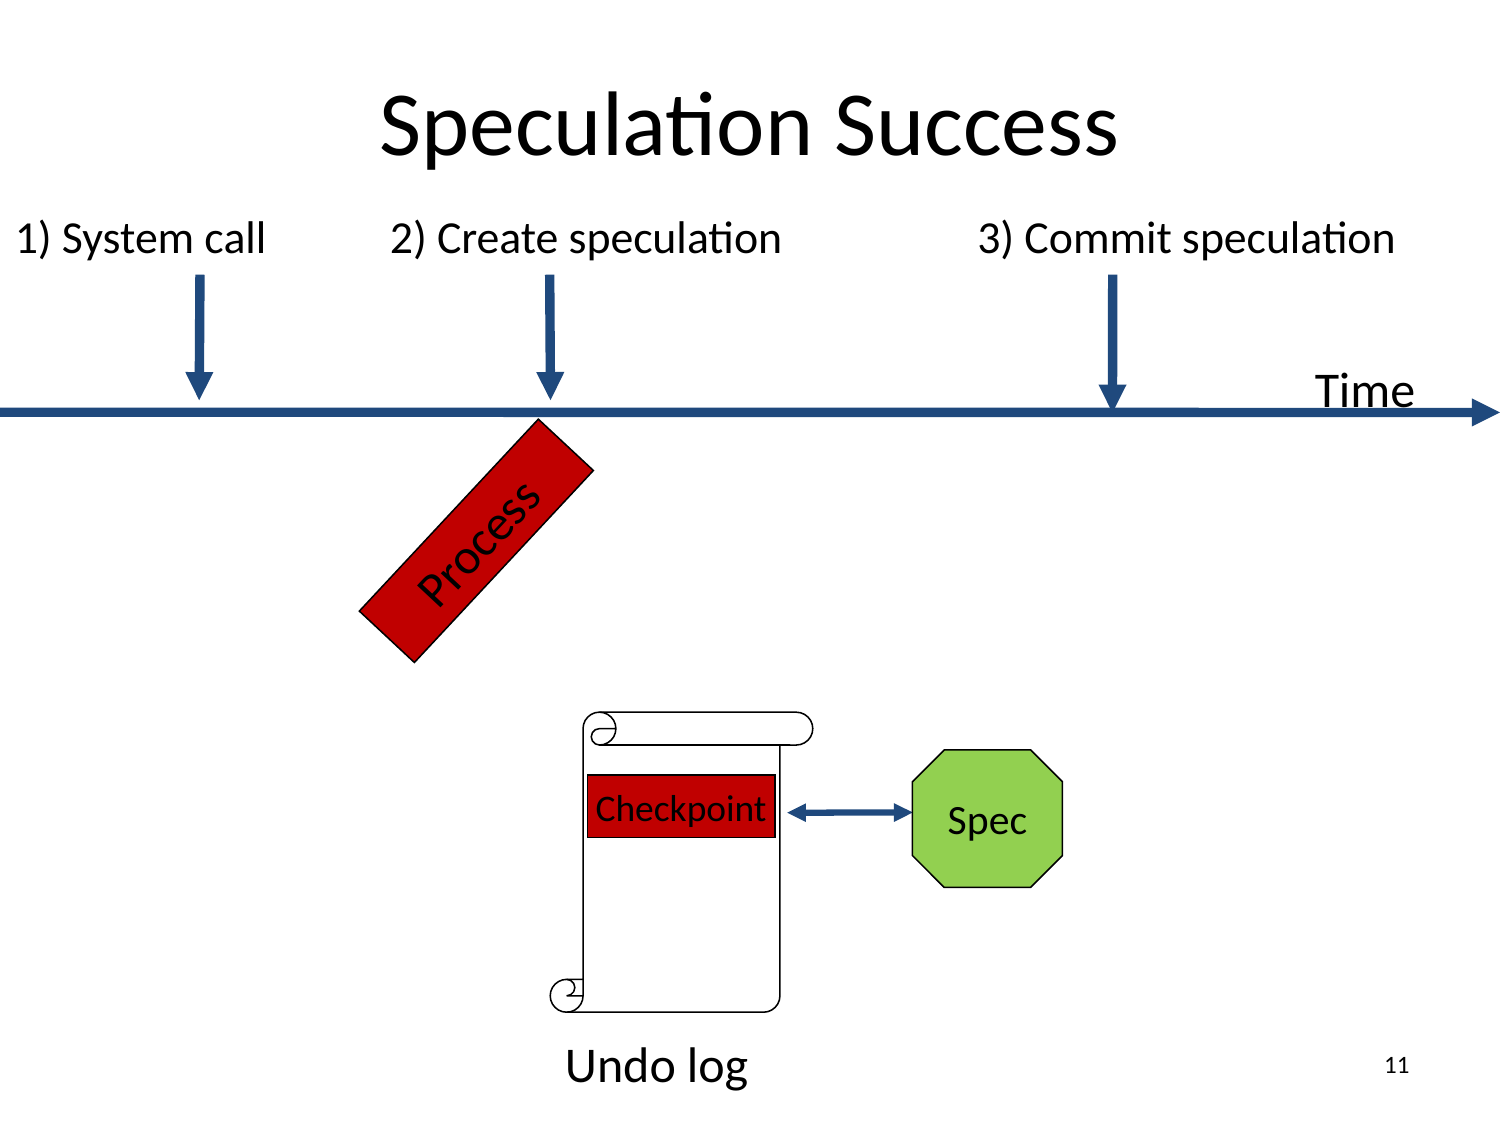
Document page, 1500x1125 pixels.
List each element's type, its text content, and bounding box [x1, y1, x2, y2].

slide_number 11 [1074, 1024, 1425, 1103]
text_box Process [359, 419, 594, 663]
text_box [849, 749, 1125, 888]
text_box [549, 711, 826, 1100]
text_box [1106, 274, 1119, 413]
text_box 2) Create speculation [374, 200, 962, 271]
text_box [544, 274, 557, 401]
text_box 3) Commit speculation [962, 200, 1500, 271]
text_box 1) System call [0, 200, 374, 271]
text_box [193, 274, 206, 401]
text_box Time [1299, 349, 1500, 426]
title Speculation Success [75, 24, 1425, 200]
